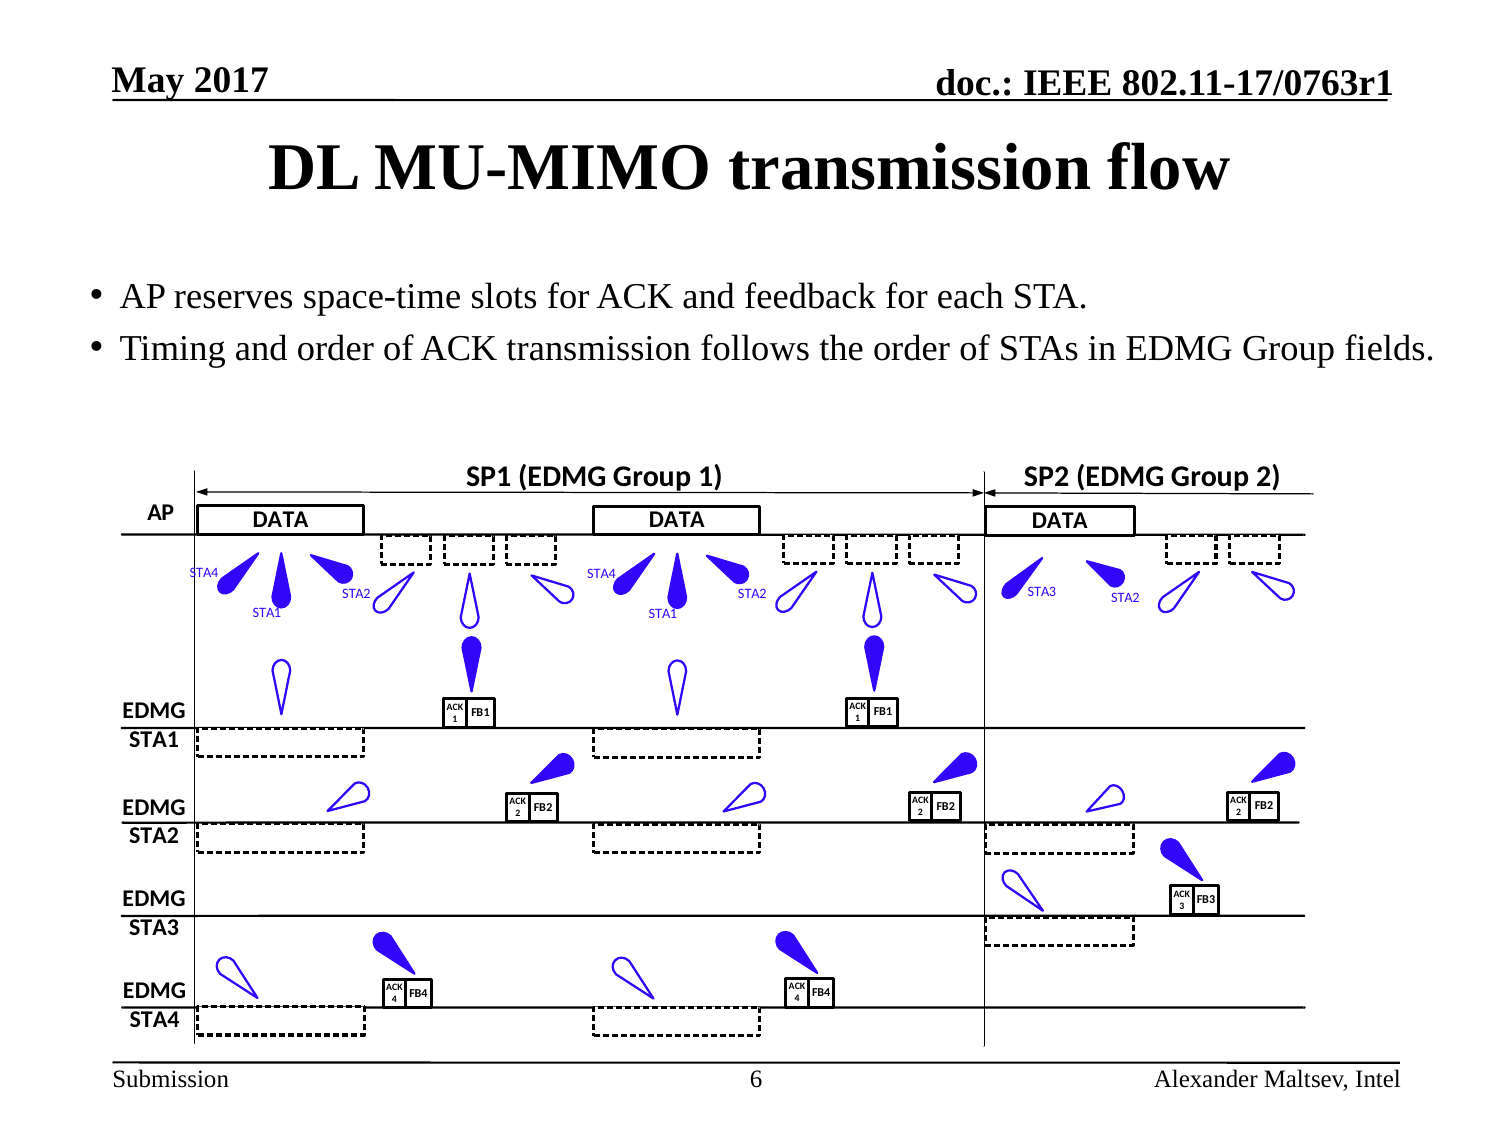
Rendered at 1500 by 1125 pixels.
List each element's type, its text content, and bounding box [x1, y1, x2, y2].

list AP reserves space-time slots for ACK and feedback for each STA. Timing and order of ACK transmission follows the order of STAs in EDMG Group fields. [74, 255, 1458, 430]
title DL MU-MIMO transmission flow [112, 112, 1388, 215]
slide_number 6 [712, 1061, 800, 1123]
footer Alexander Maltsev, Intel [878, 1061, 1402, 1093]
picture [109, 449, 1314, 1047]
